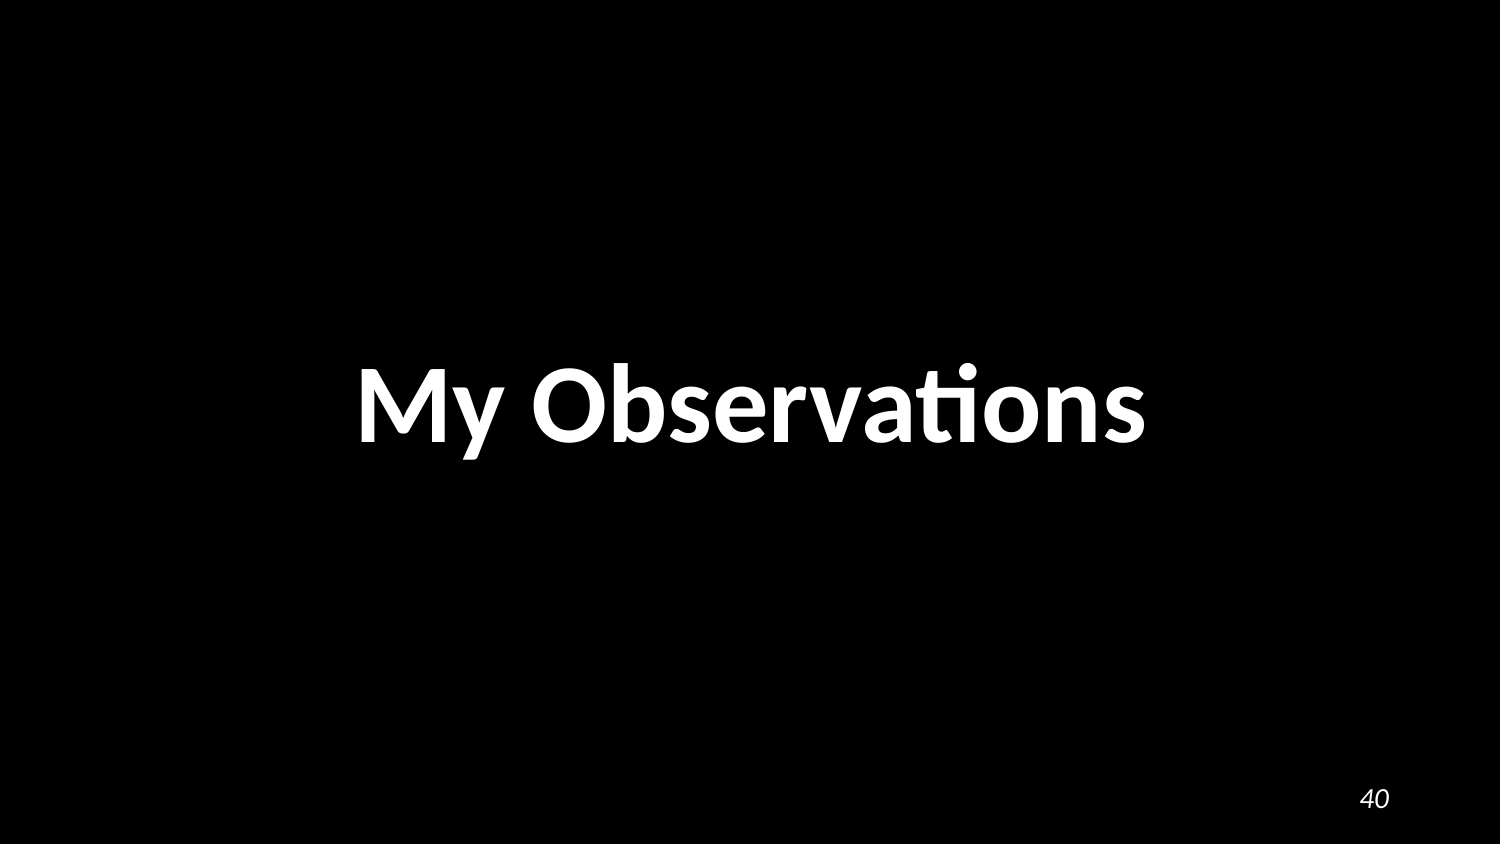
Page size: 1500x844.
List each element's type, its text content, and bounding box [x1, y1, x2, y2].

title My Observations [49, 322, 1453, 491]
